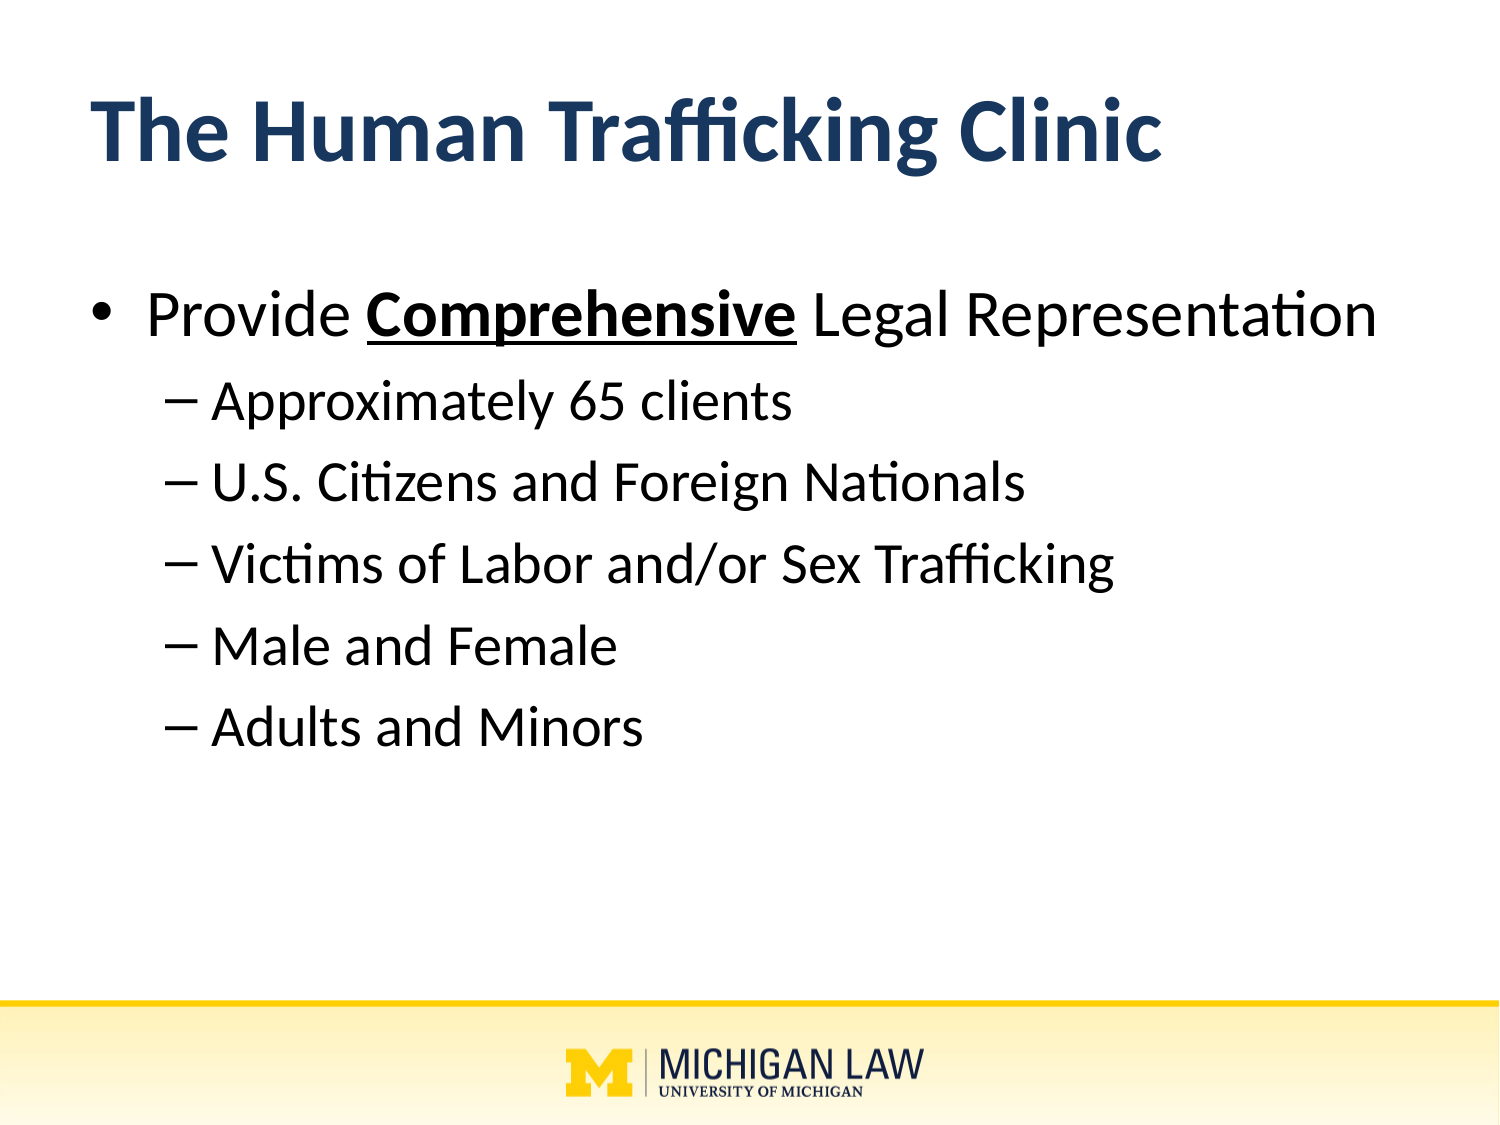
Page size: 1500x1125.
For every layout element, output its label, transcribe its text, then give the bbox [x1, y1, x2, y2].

list Provide Comprehensive Legal Representation Approximately 65 clients U.S. Citizens and Foreign Nationals Victims of Labor and/or Sex Trafficking Male and Female Adults and Minors [75, 262, 1425, 1005]
picture [0, 1000, 1499, 1125]
title The Human Trafficking Clinic [75, 45, 1425, 233]
